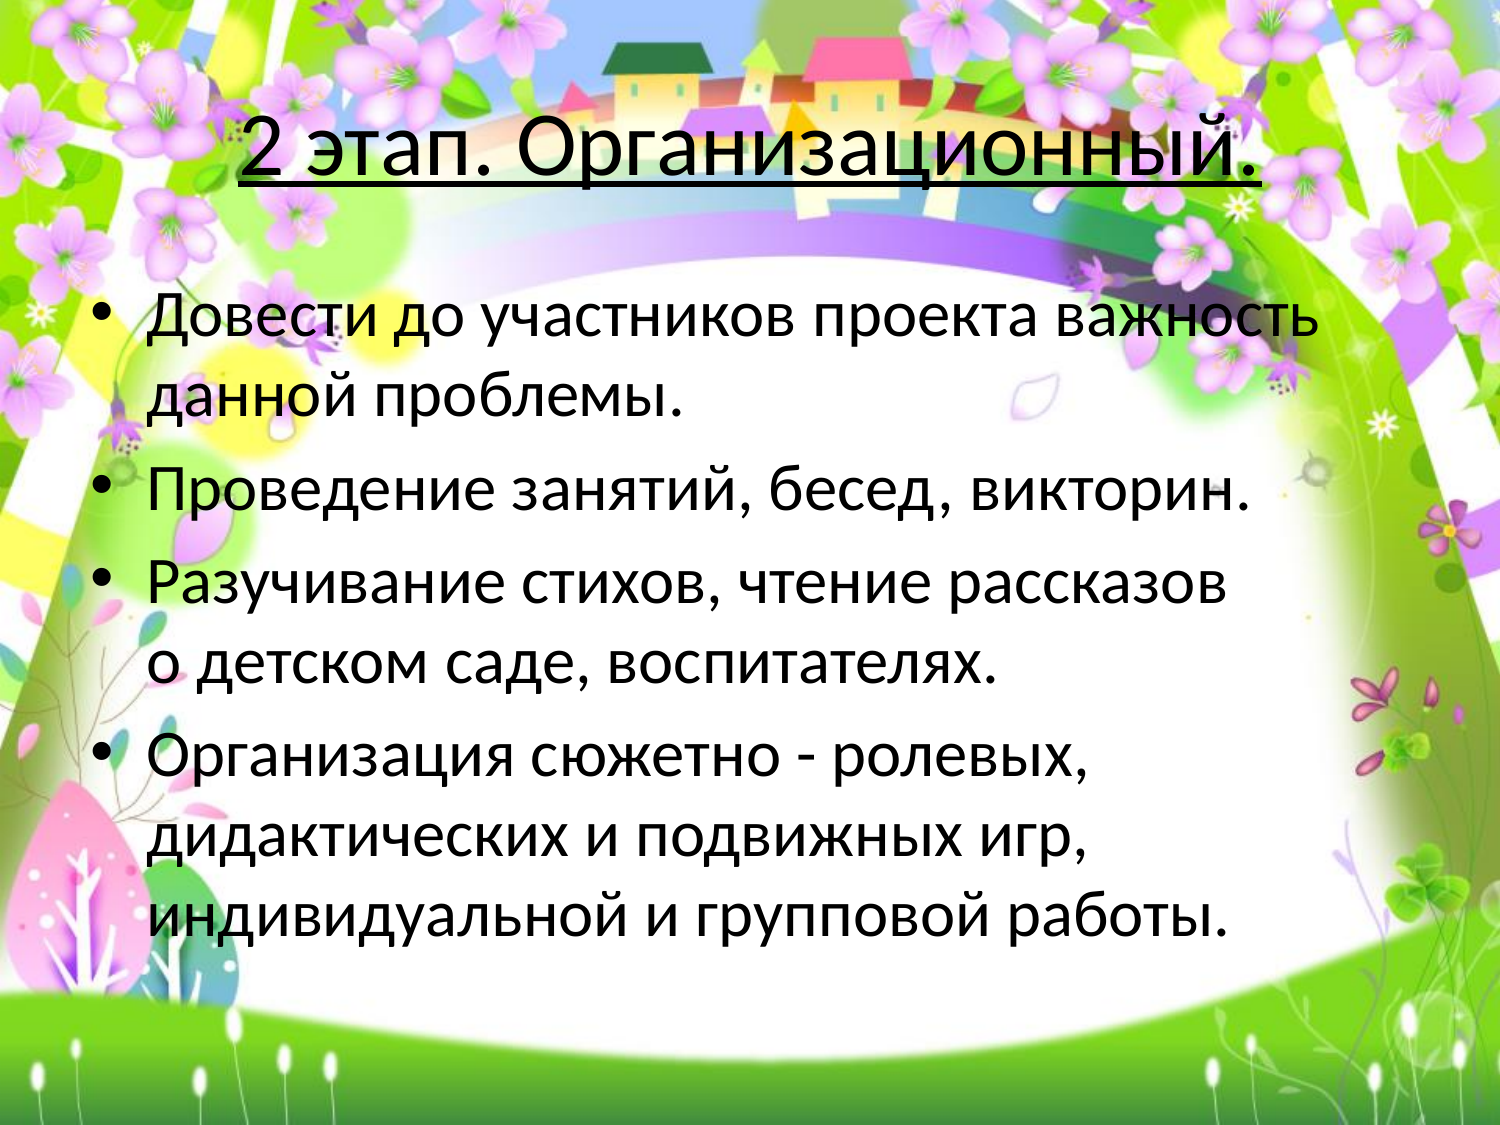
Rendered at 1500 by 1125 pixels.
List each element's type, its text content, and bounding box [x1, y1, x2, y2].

title 2 этап. Организационный. [75, 45, 1425, 233]
list Довести до участников проекта важность данной проблемы. Проведение занятий, бесед, викторин. Разучивание стихов, чтение рассказов о детском саде, воспитателях. Организация сюжетно - ролевых, дидактических и подвижных игр, индивидуальной и групповой работы. [75, 262, 1425, 1005]
picture [0, 0, 1500, 1125]
